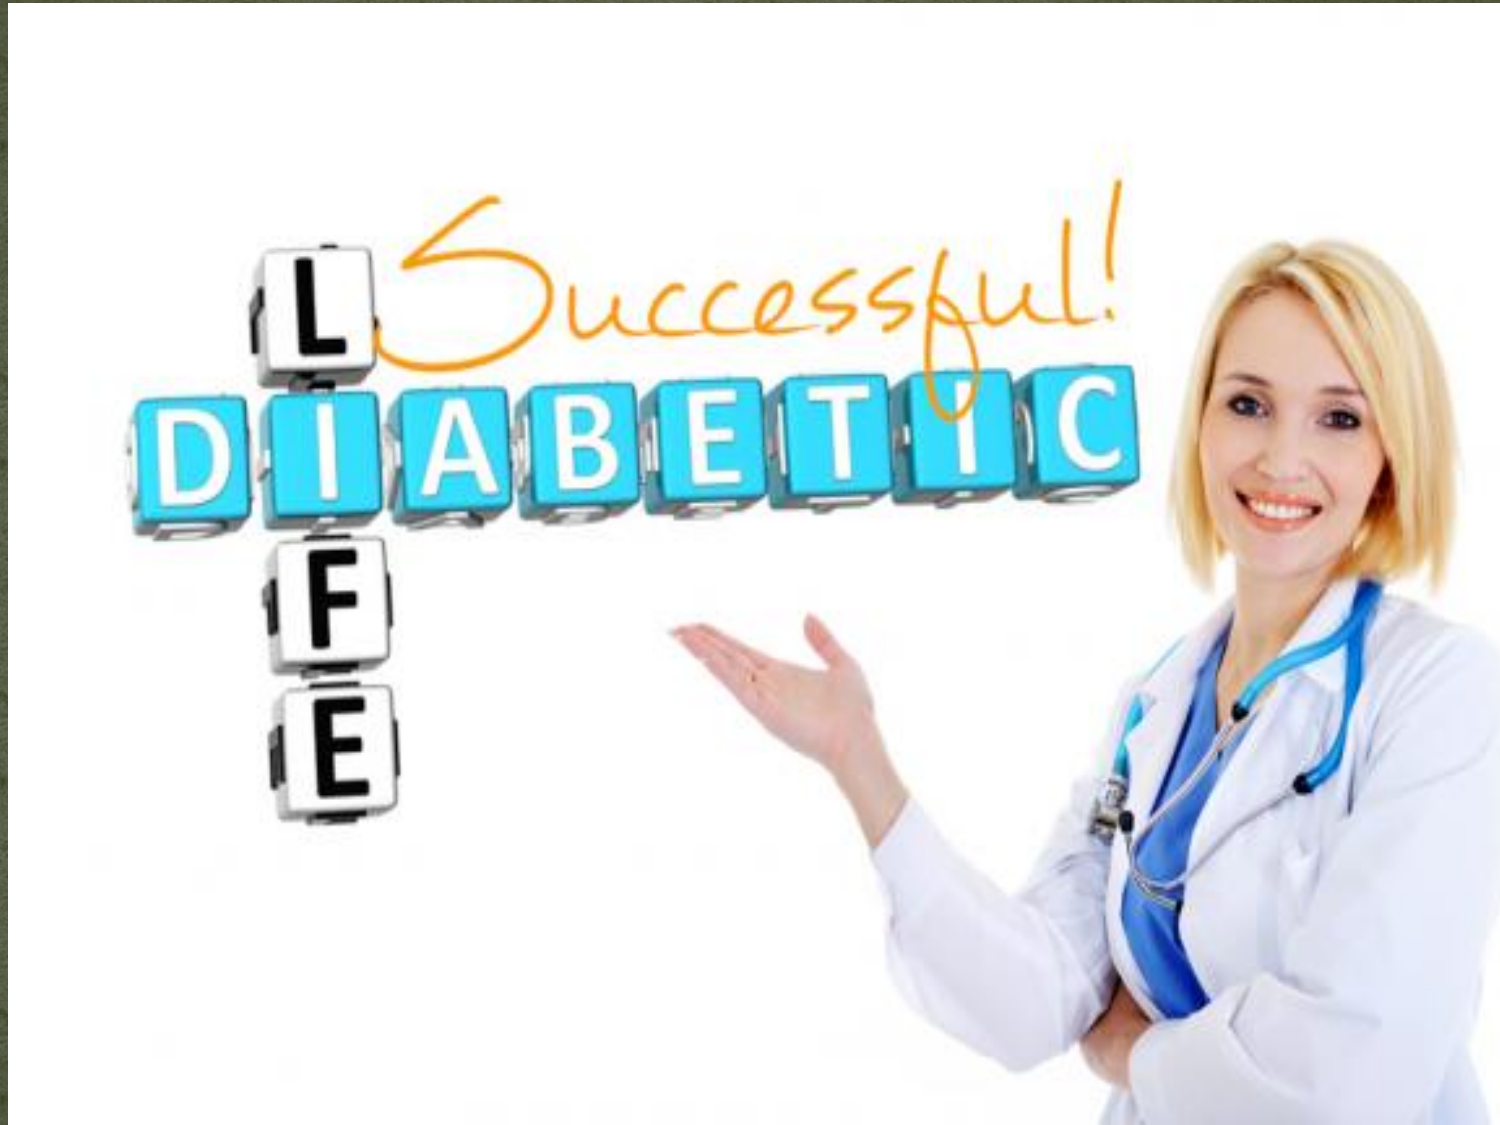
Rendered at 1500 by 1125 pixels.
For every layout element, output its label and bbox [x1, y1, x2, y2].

list [12, 6, 1500, 1121]
